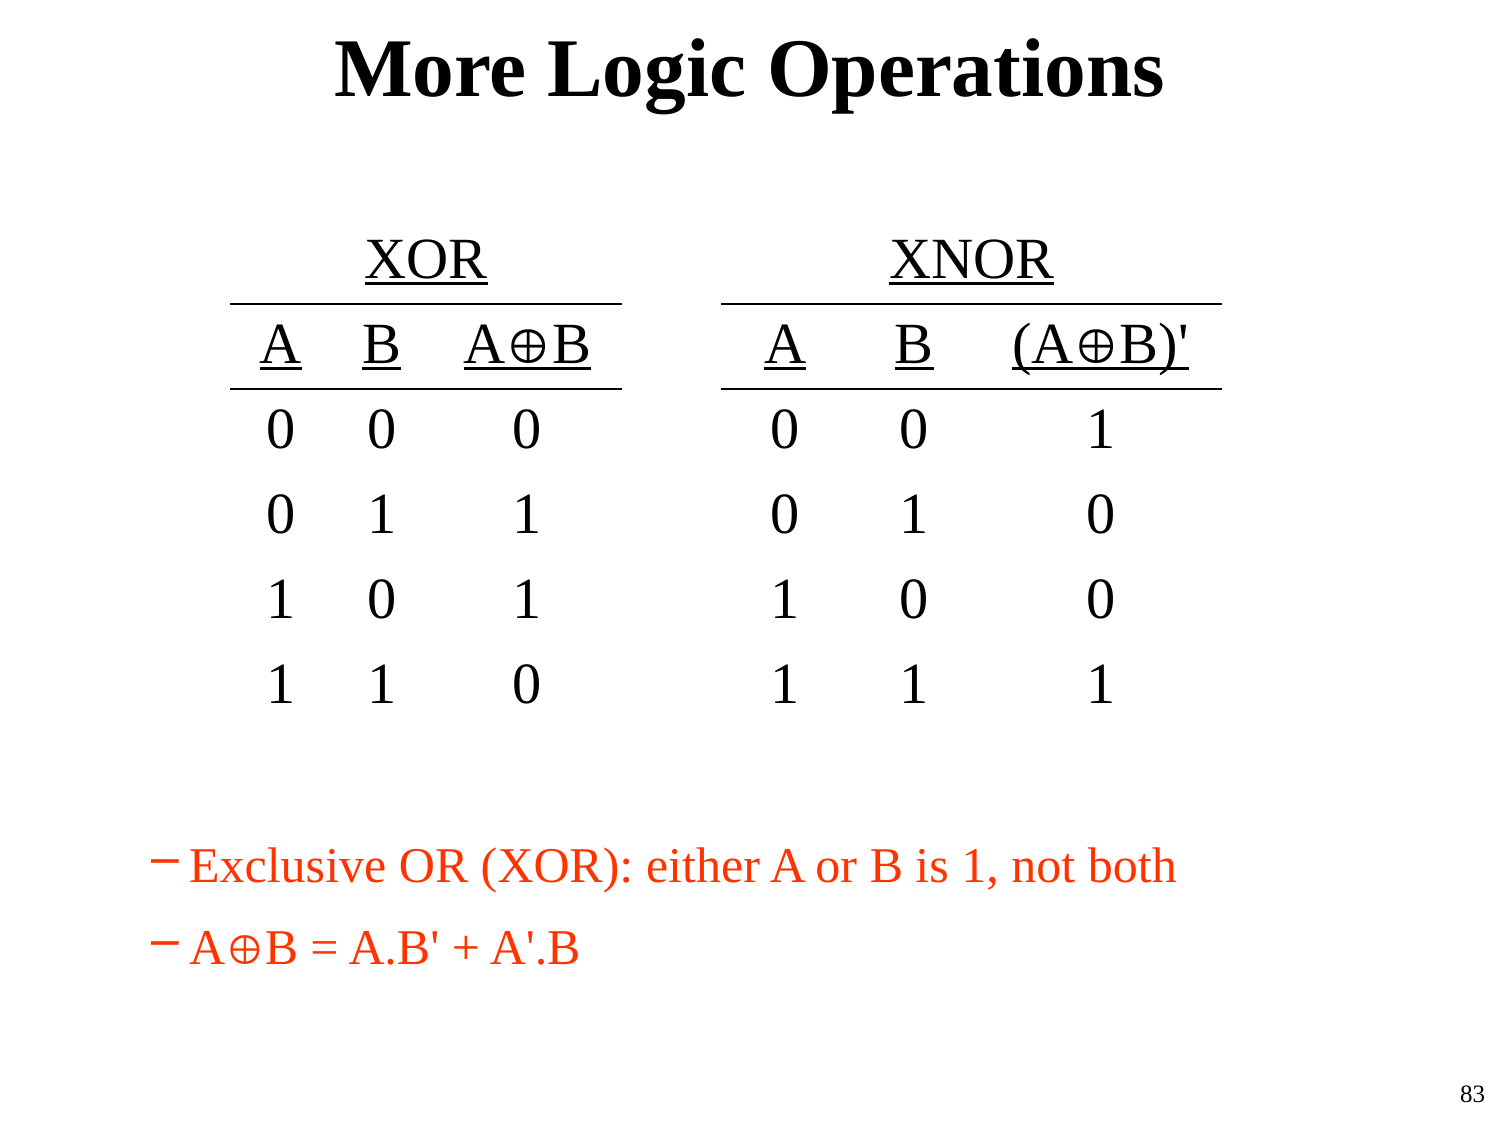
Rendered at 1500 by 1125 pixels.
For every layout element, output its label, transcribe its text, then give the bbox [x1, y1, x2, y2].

slide_number 83 [1186, 1069, 1500, 1125]
table_cell A [721, 305, 850, 388]
title More Logic Operations [0, 0, 1500, 126]
table_cell 1 [331, 644, 432, 729]
table_cell 1 [850, 474, 979, 559]
table_cell 1 [979, 390, 1222, 474]
table_cell 0 [331, 559, 432, 644]
table_cell 0 [979, 474, 1222, 559]
table_cell 0 [331, 390, 432, 474]
table_cell 1 [721, 644, 850, 729]
table_cell 0 [850, 390, 979, 474]
table_cell 0 [721, 474, 850, 559]
table_cell 1 [331, 474, 432, 559]
table_cell 1 [850, 644, 979, 729]
table_cell 0 [432, 644, 622, 729]
table_cell 0 [230, 390, 331, 474]
table_cell 1 [432, 474, 622, 559]
table_cell 0 [721, 390, 850, 474]
table_cell 1 [432, 559, 622, 644]
table_header XOR [230, 219, 622, 303]
table_cell 0 [979, 559, 1222, 644]
table_cell 1 [230, 559, 331, 644]
table_cell 0 [850, 559, 979, 644]
table_cell 1 [230, 644, 331, 729]
table_header XNOR [721, 219, 1222, 303]
table_cell 0 [230, 474, 331, 559]
table_cell 1 [979, 644, 1222, 729]
table_cell A [230, 305, 331, 388]
table_cell 1 [721, 559, 850, 644]
table_cell B [331, 305, 432, 388]
table_cell B [850, 305, 979, 388]
list Exclusive OR (XOR): either A or B is 1, not both AB = A.B' + A'.B [69, 812, 1422, 980]
table_cell AB [432, 305, 622, 388]
table_cell 0 [432, 390, 622, 474]
table_cell (AB)' [979, 305, 1222, 388]
